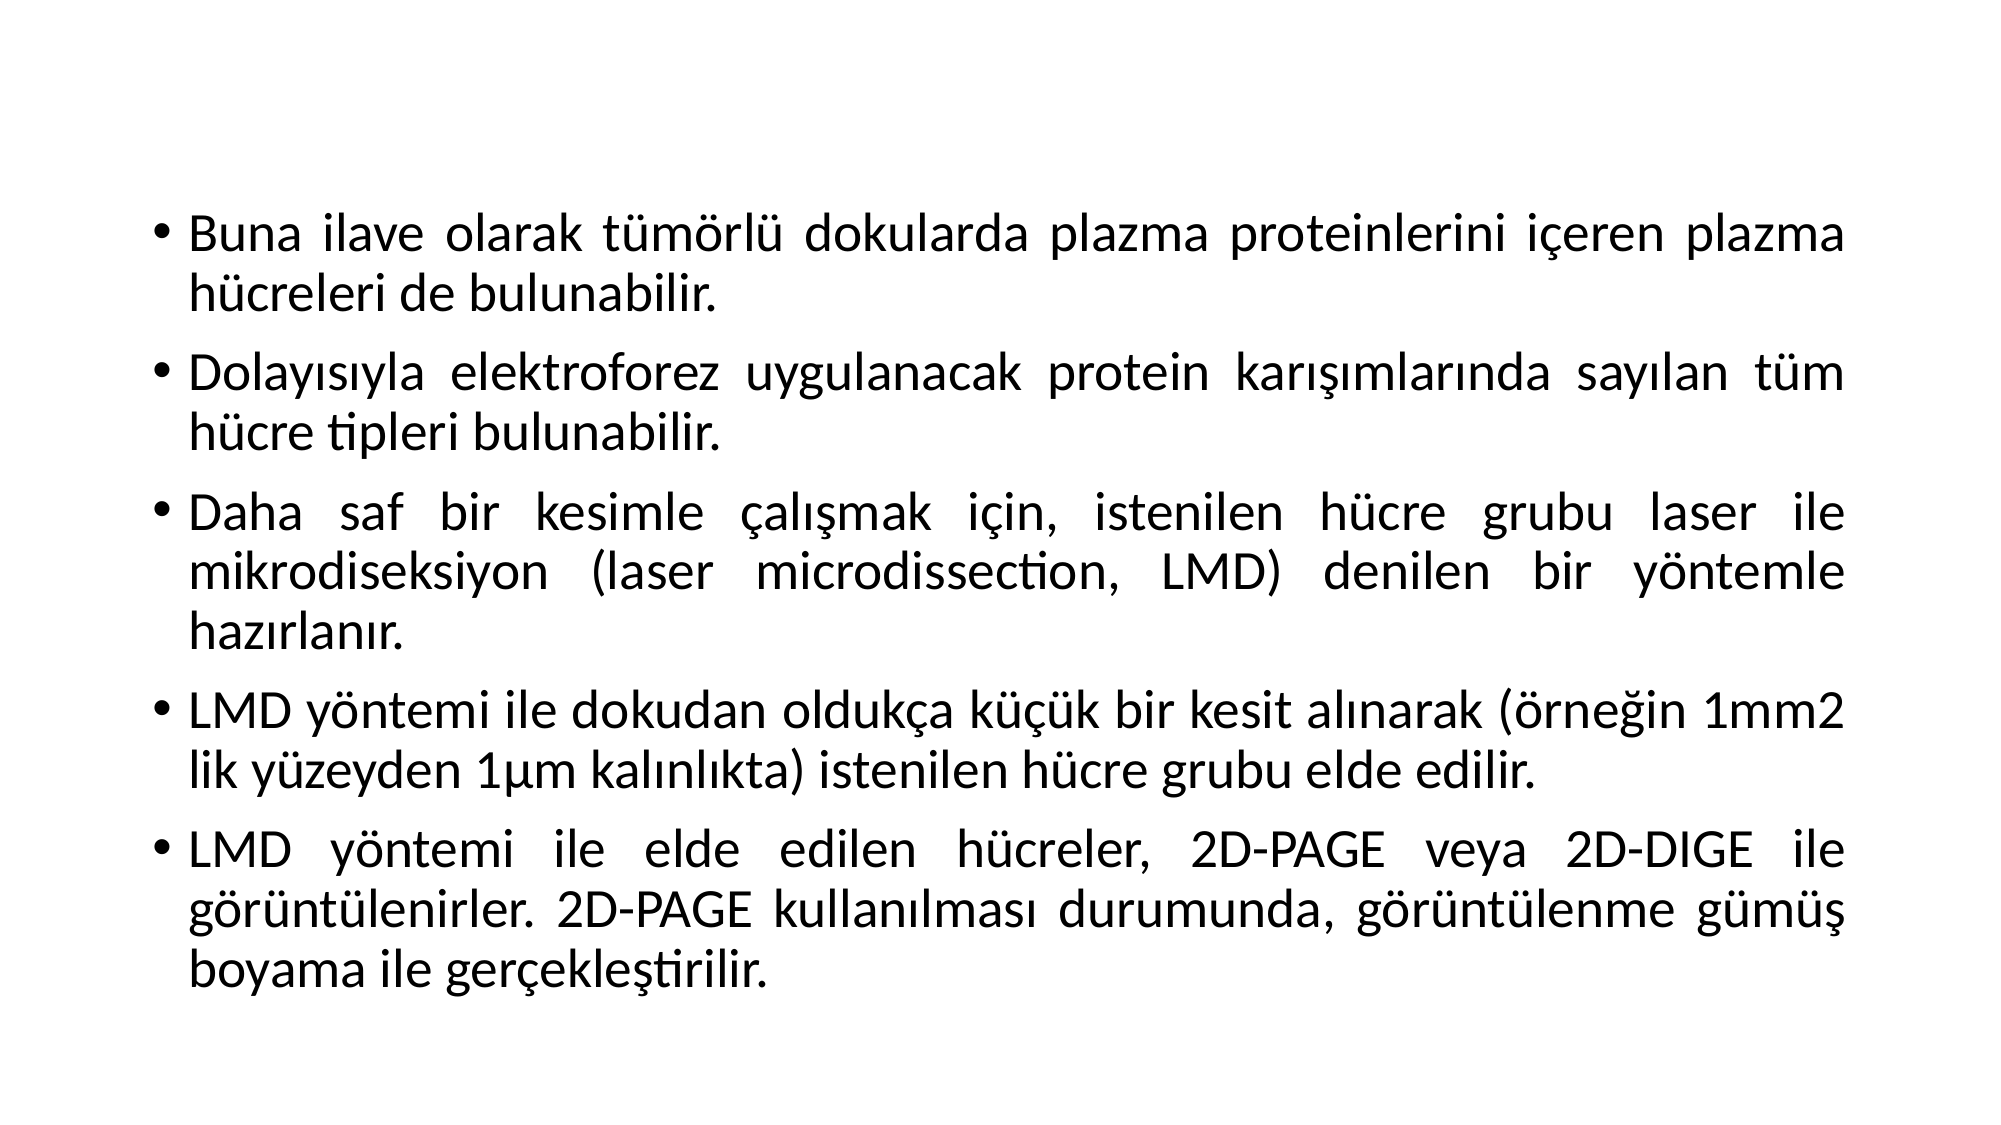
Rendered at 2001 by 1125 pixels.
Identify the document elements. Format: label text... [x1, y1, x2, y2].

list Buna ilave olarak tümörlü dokularda plazma proteinlerini içeren plazma hücreleri de bulunabilir. Dolayısıyla elektroforez uygulanacak protein karışımlarında sayılan tüm hücre tipleri bulunabilir. Daha saf bir kesimle çalışmak için, istenilen hücre grubu laser ile mikrodiseksiyon (laser microdissection, LMD) denilen bir yöntemle hazırlanır. LMD yöntemi ile dokudan oldukça küçük bir kesit alınarak (örneğin 1mm2 lik yüzeyden 1µm kalınlıkta) istenilen hücre grubu elde edilir. LMD yöntemi ile elde edilen hücreler, 2D-PAGE veya 2D-DIGE ile görüntülenirler. 2D-PAGE kullanılması durumunda, görüntülenme gümüş boyama ile gerçekleştirilir. [137, 196, 1863, 1014]
